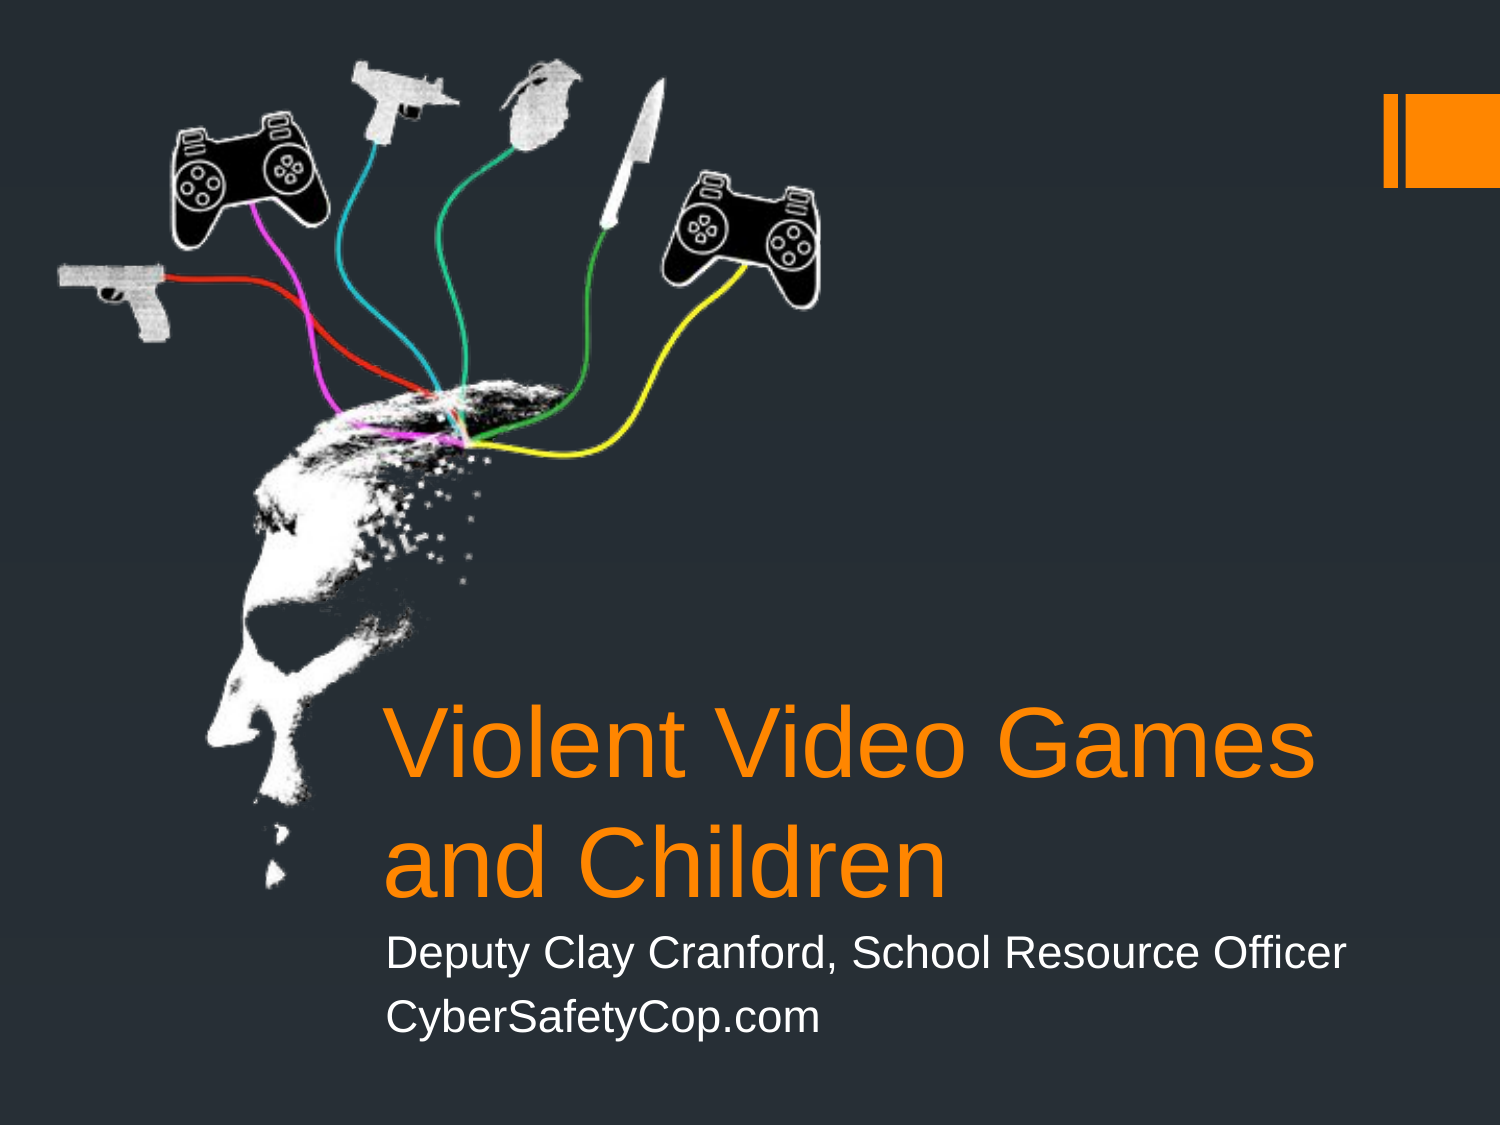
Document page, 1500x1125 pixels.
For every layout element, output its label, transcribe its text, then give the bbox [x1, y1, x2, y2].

title Violent Video Games and Children [1069, 499, 1500, 914]
picture [0, 0, 1065, 949]
subtitle Deputy Clay Cranford, School Resource Officer CyberSafetyCop.com [370, 914, 1500, 1103]
